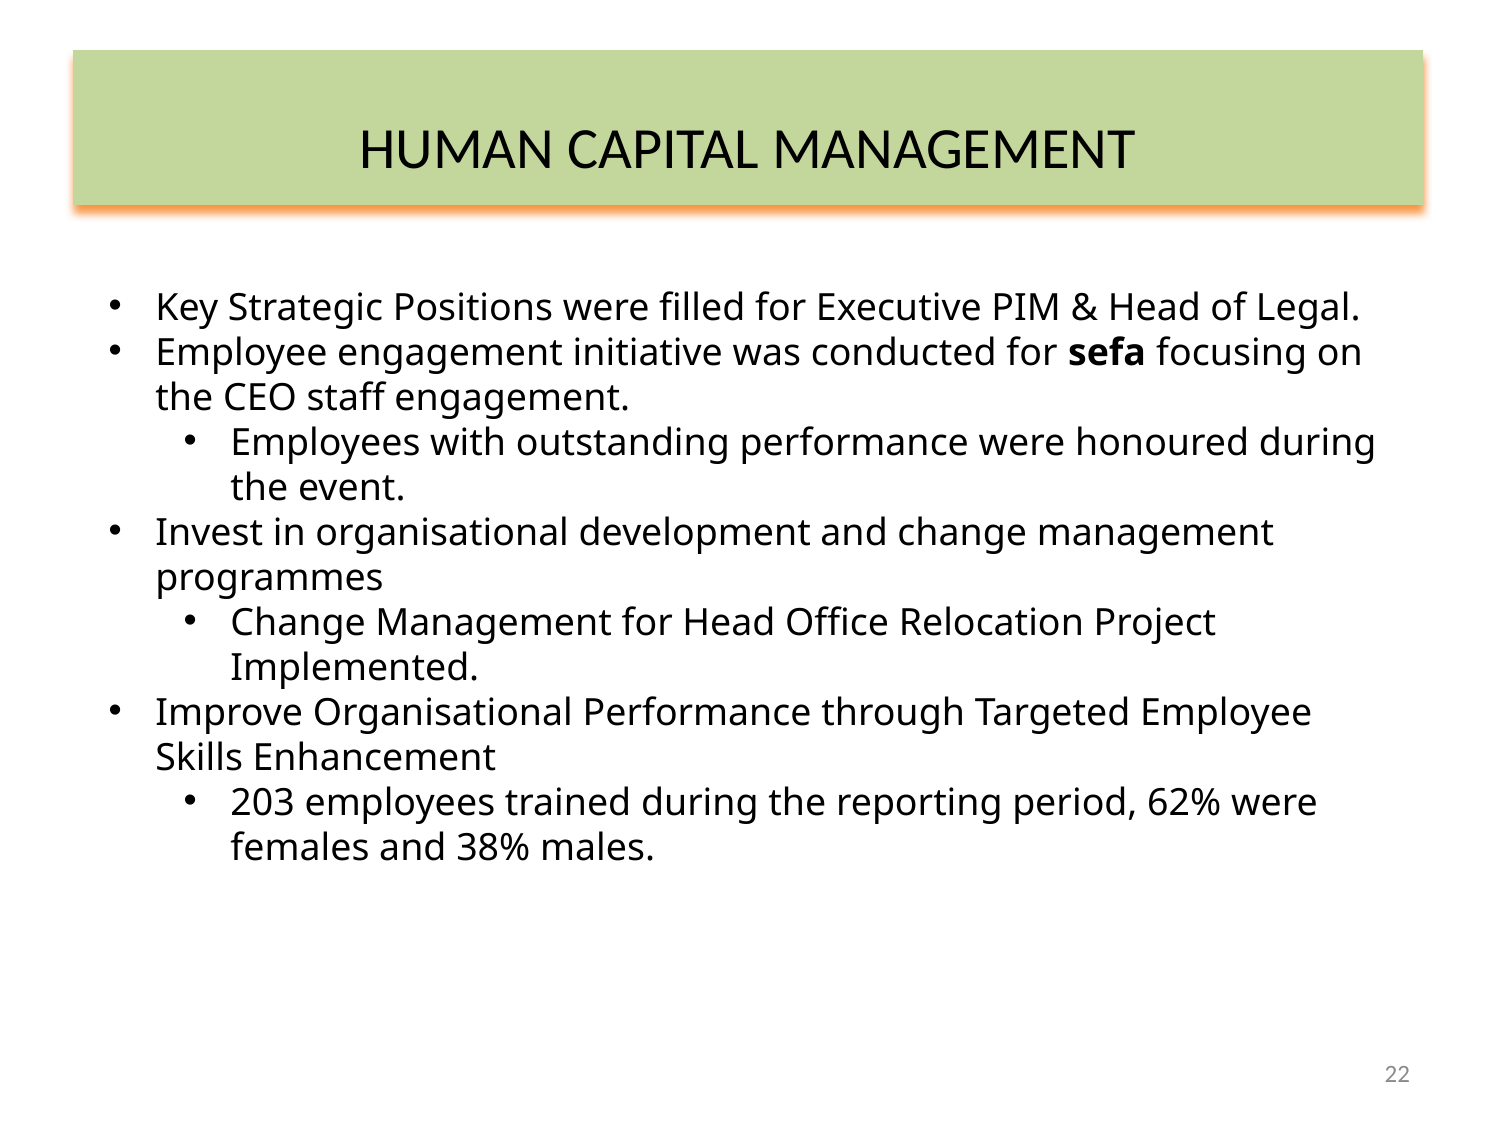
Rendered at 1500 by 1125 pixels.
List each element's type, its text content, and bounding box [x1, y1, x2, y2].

title HUMAN CAPITAL MANAGEMENT [73, 50, 1423, 205]
text_box Key Strategic Positions were filled for Executive PIM & Head of Legal. Employee engagement initiative was conducted for sefa focusing on the CEO staff engagement. Employees with outstanding performance were honoured during the event. Invest in organisational development and change management programmes Change Management for Head Office Relocation Project Implemented. Improve Organisational Performance through Targeted Employee Skills Enhancement 203 employees trained during the reporting period, 62% were females and 38% males. [93, 275, 1407, 875]
slide_number 22 [1074, 1042, 1425, 1103]
